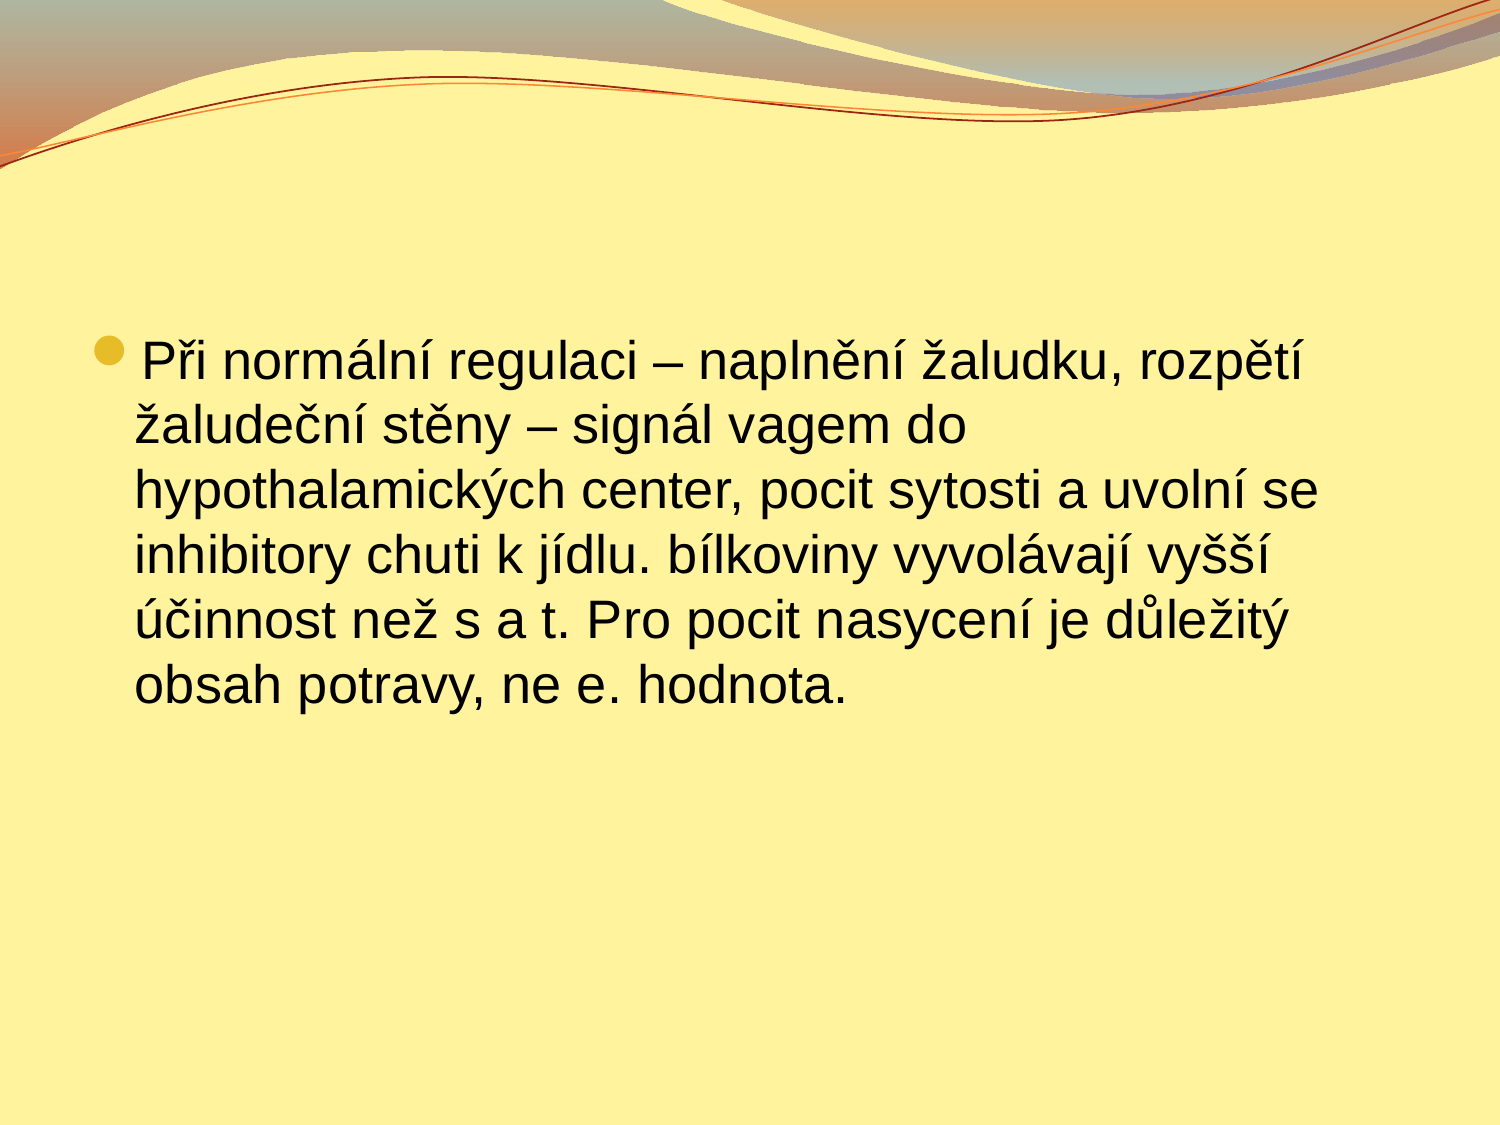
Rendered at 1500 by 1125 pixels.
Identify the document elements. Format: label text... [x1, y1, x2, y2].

list Při normální regulaci – naplnění žaludku, rozpětí žaludeční stěny – signál vagem do hypothalamických center, pocit sytosti a uvolní se inhibitory chuti k jídlu. bílkoviny vyvolávají vyšší účinnost než s a t. Pro pocit nasycení je důležitý obsah potravy, ne e. hodnota. [74, 317, 1426, 1038]
